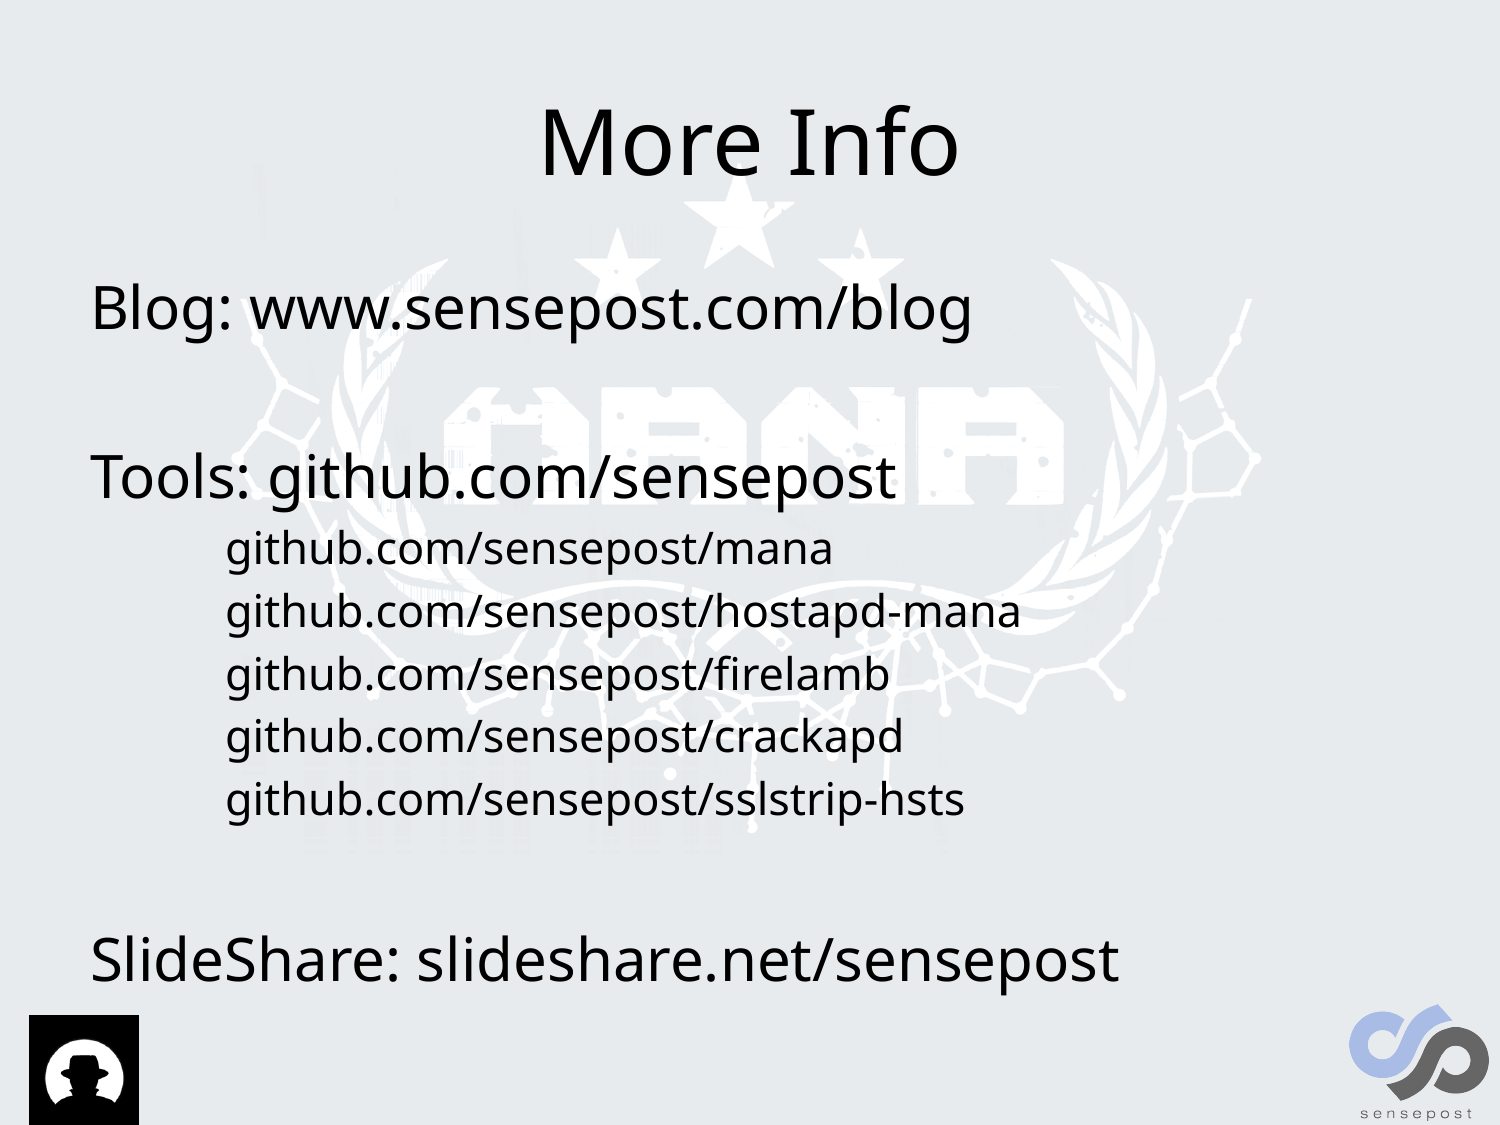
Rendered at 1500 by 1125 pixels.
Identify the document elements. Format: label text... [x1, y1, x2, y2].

list Blog: www.sensepost.com/blog Tools: github.com/sensepost github.com/sensepost/mana github.com/sensepost/hostapd-mana github.com/sensepost/firelamb github.com/sensepost/crackapd github.com/sensepost/sslstrip-hsts SlideShare: slideshare.net/sensepost [75, 262, 1425, 1005]
picture [1349, 1004, 1489, 1121]
picture [29, 1015, 139, 1125]
title More Info [75, 45, 1425, 233]
